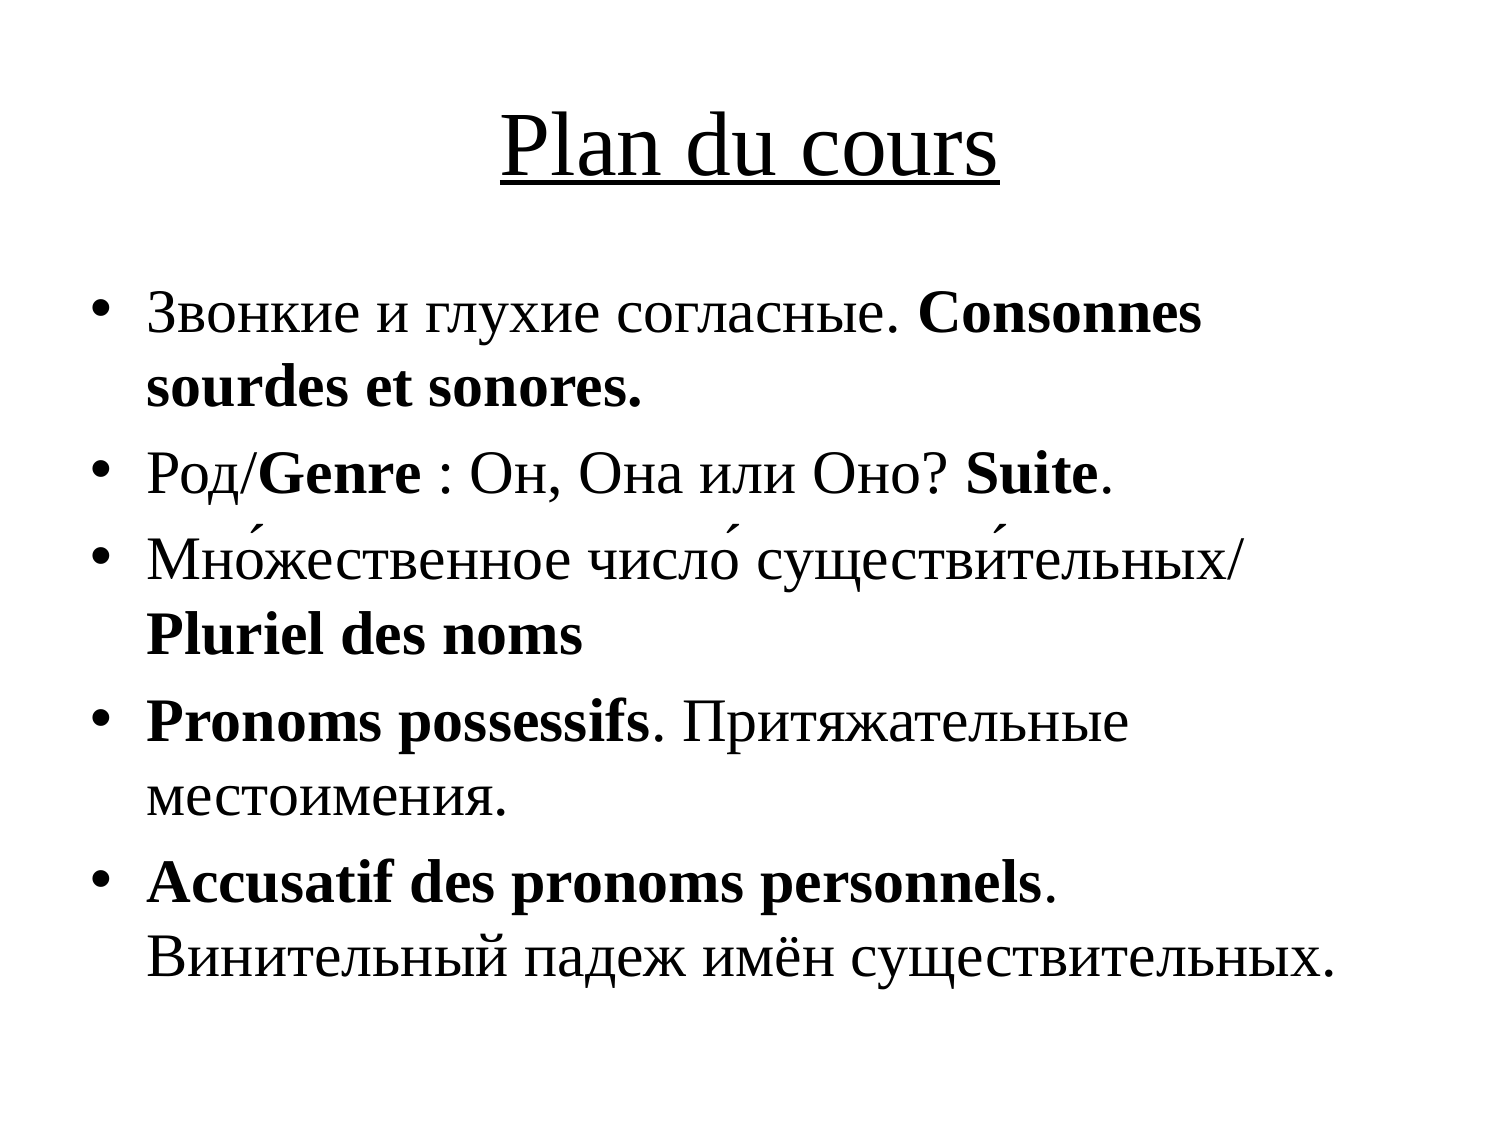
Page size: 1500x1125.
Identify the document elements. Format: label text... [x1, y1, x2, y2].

list Звонкие и глухие согласные. Consonnes sourdes et sonores. Род/Genre : Он, Она или Оно? Suite. Мно́жественное число́ существи́тельных/ Pluriel des noms Pronoms possessifs. Притяжательные местоимения. Accusatif des pronoms personnels. Винительный падеж имён существительных. [75, 262, 1425, 1005]
title Plan du cours [75, 45, 1425, 233]
